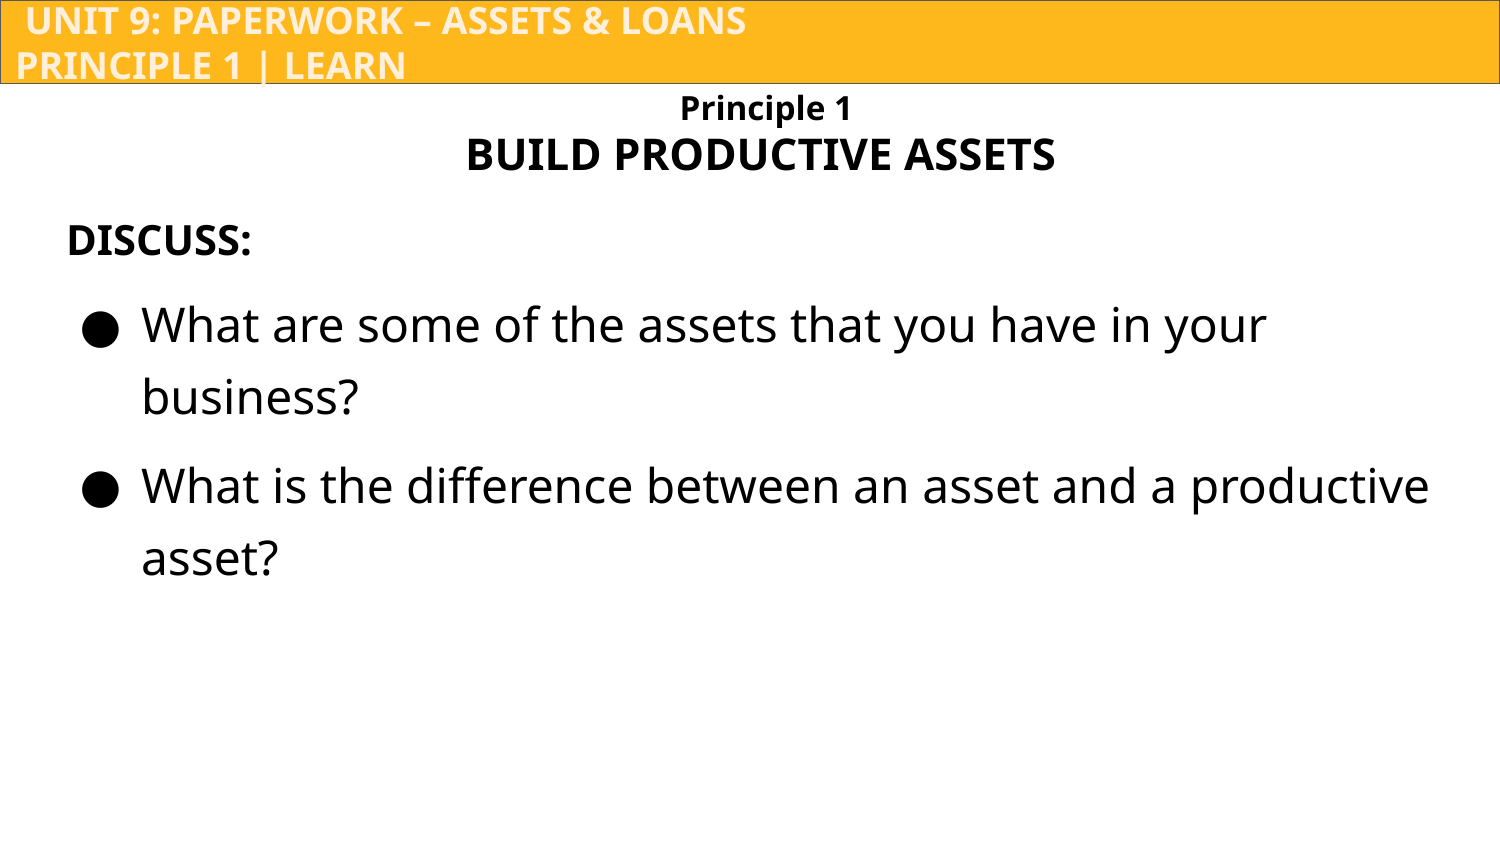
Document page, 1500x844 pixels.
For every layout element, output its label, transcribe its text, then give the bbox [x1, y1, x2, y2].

text_box DISCUSS: What are some of the assets that you have in your business? What is the difference between an asset and a productive asset? [51, 195, 1482, 830]
text_box UNIT 9: PAPERWORK – ASSETS & LOANS PRINCIPLE 1 | LEARN [0, 0, 1500, 84]
text_box Principle 1 BUILD PRODUCTIVE ASSETS [51, 71, 1482, 195]
